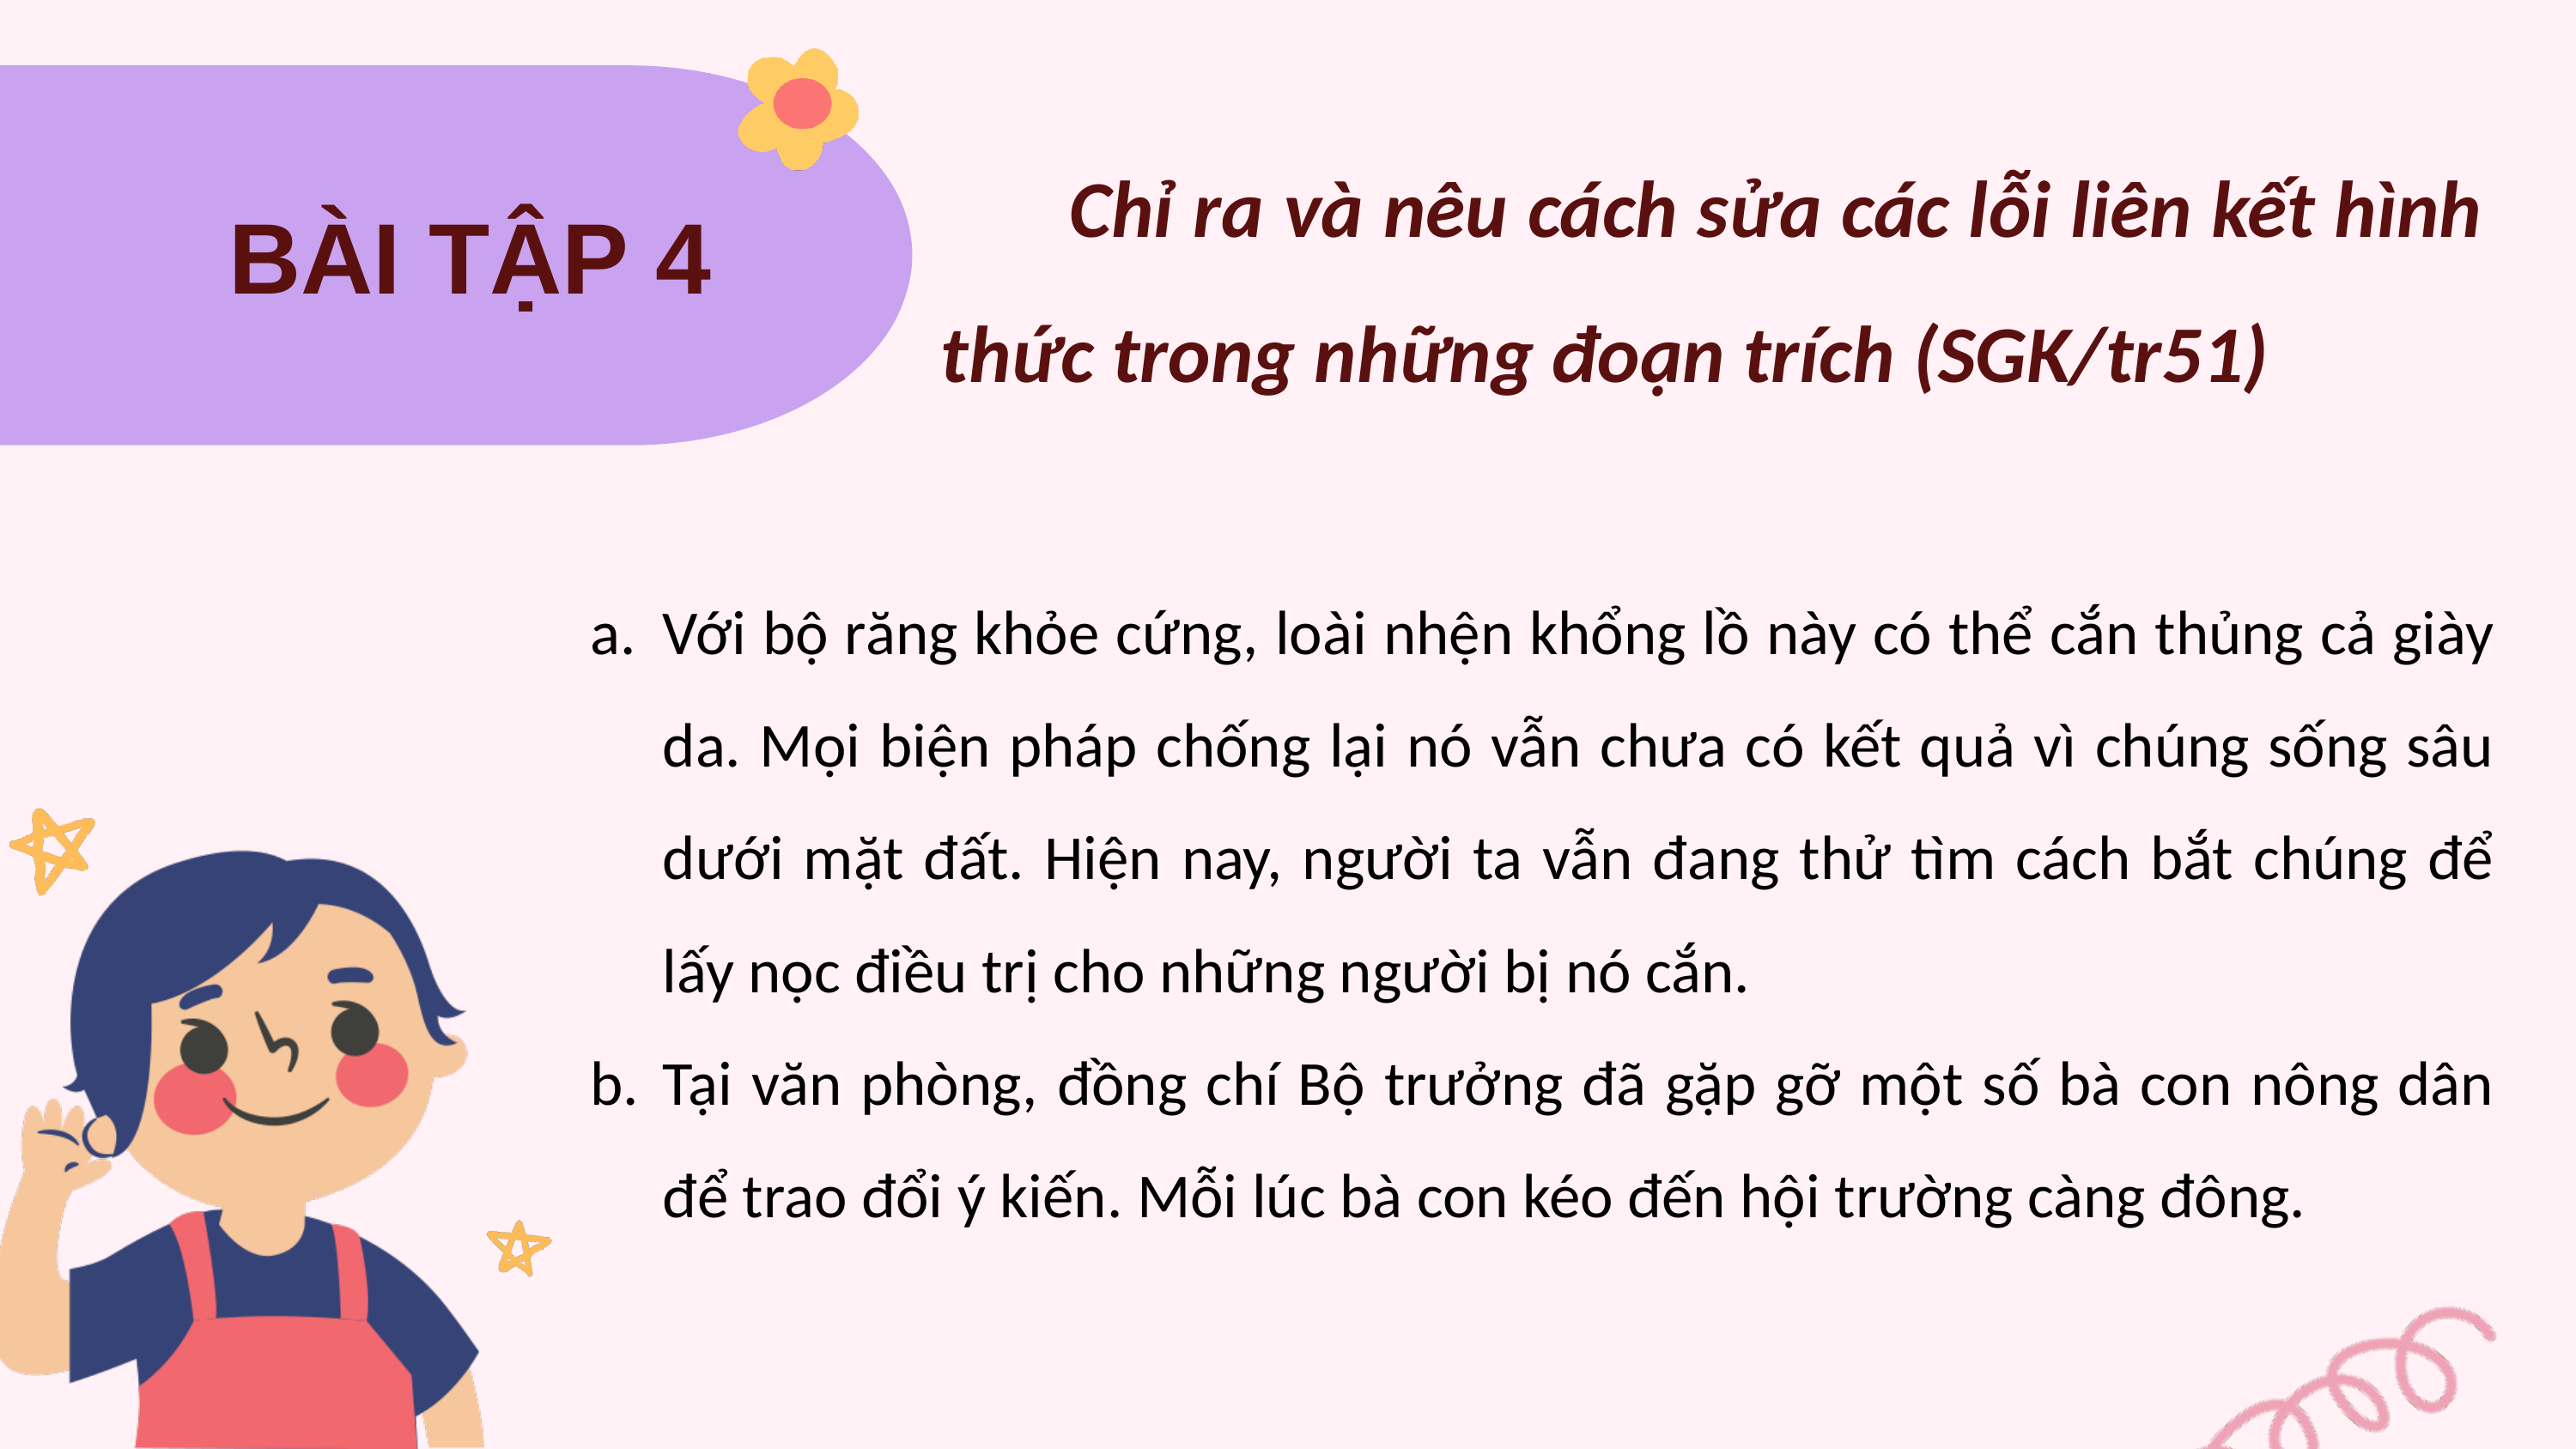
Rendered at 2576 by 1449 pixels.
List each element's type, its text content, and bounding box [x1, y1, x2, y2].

picture [2138, 1237, 2508, 1449]
text_box Chỉ ra và nêu cách sửa các lỗi liên kết hình thức trong những đoạn trích (SGK/tr51) [940, 108, 2484, 399]
text_box Với bộ răng khỏe cứng, loài nhện khổng lồ này có thể cắn thủng cả giày da. Mọi biện pháp chống lại nó vẫn chưa có kết quả vì chúng sống sâu dưới mặt đất. Hiện nay, người ta vẫn đang thử tìm cách bắt chúng để lấy nọc điều trị cho những người bị nó cắn. Tại văn phòng, đồng chí Bộ trưởng đã gặp gỡ một số bà con nông dân để trao đổi ý kiến. Mỗi lúc bà con kéo đến hội trường càng đông. [577, 548, 2508, 1237]
text_box BÀI TẬP 4 [651, 194, 741, 315]
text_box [265, 0, 647, 712]
text_box BÀI TẬP 4 [171, 194, 261, 315]
picture [0, 788, 561, 1449]
picture [738, 47, 859, 171]
